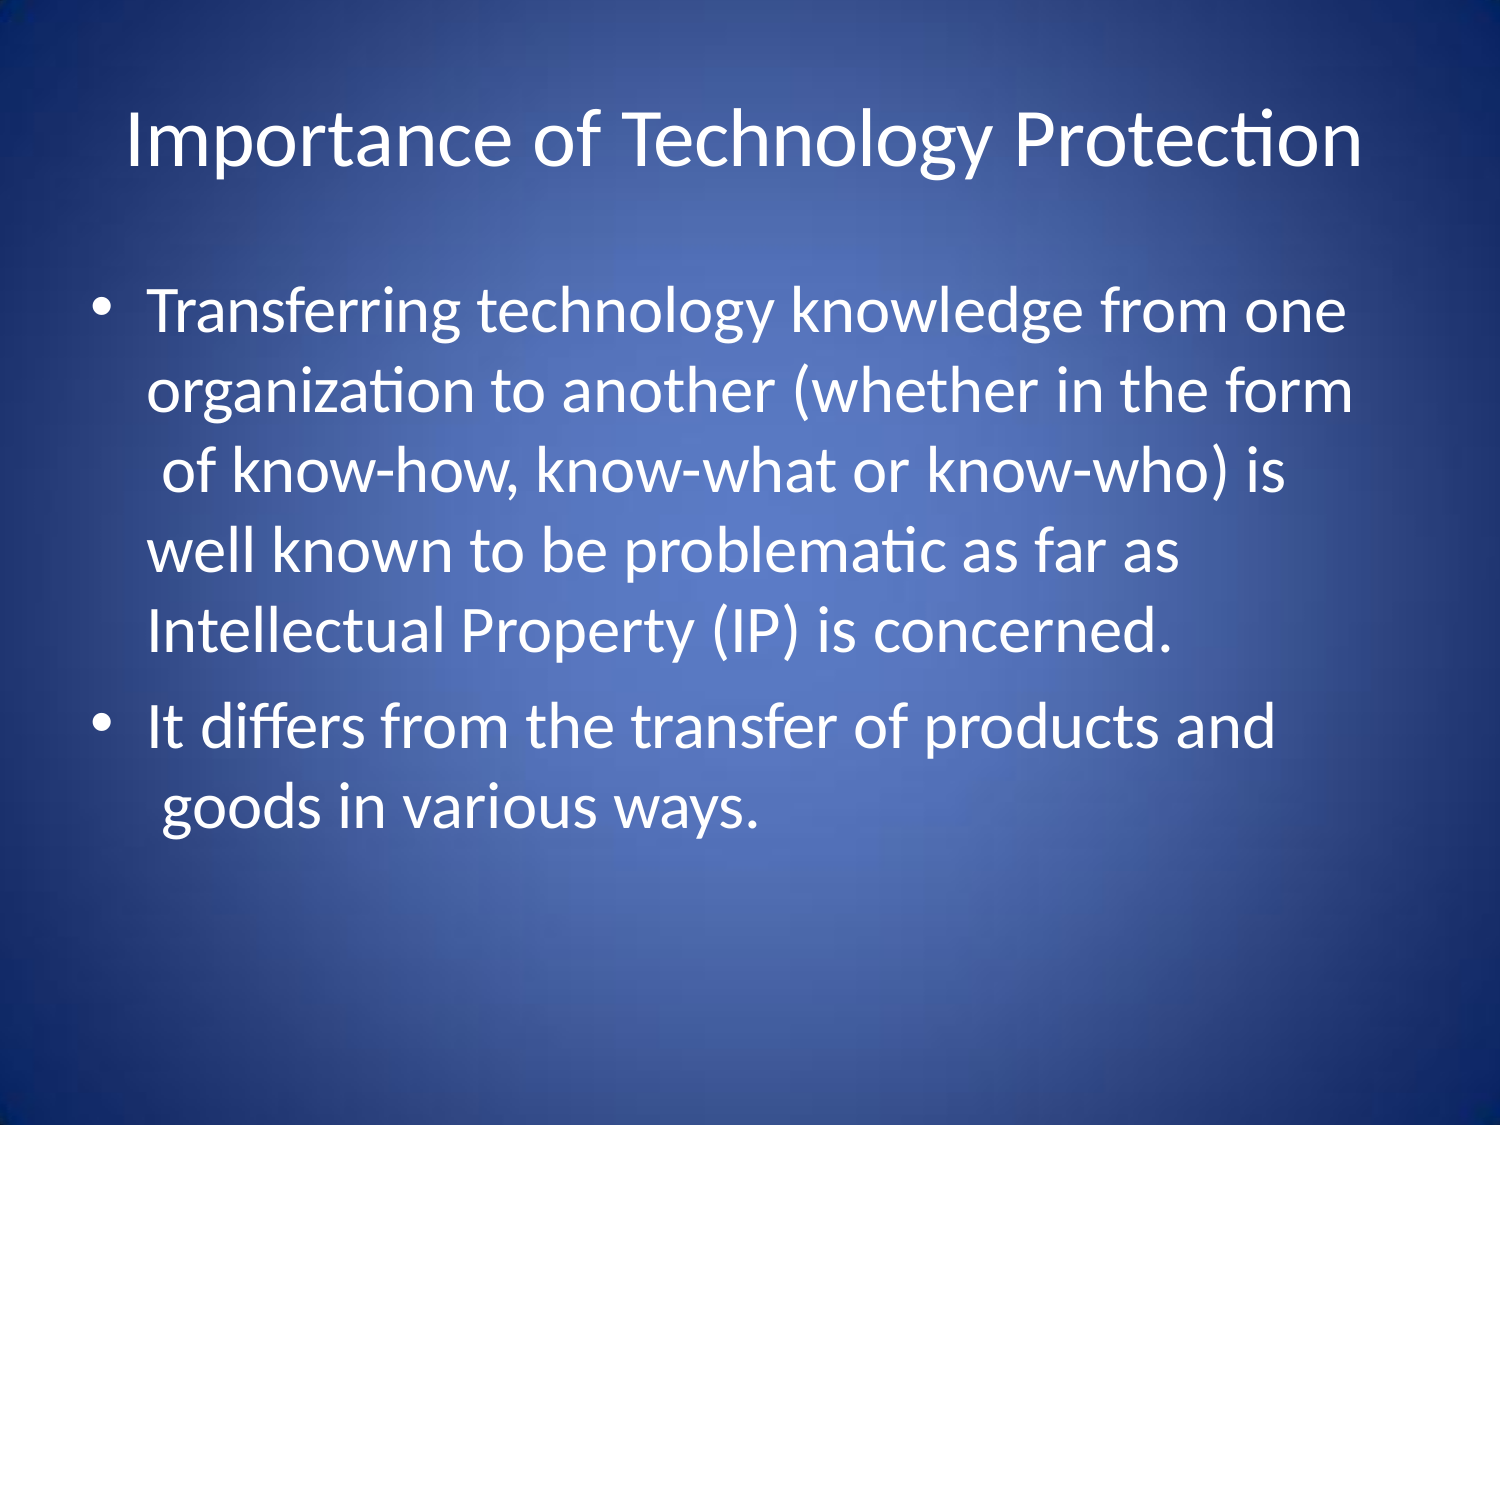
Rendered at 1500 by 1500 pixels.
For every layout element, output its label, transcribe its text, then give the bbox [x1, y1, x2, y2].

title Importance of Technology Protection [122, 81, 1379, 334]
text_box Transferring technology knowledge from one organization to another (whether in the form of know-how, know-what or know-who) is well known to be problematic as far as Intellectual Property (IP) is concerned. It differs from the transfer of products and goods in various ways. [87, 263, 1368, 842]
picture [0, 0, 1500, 1125]
